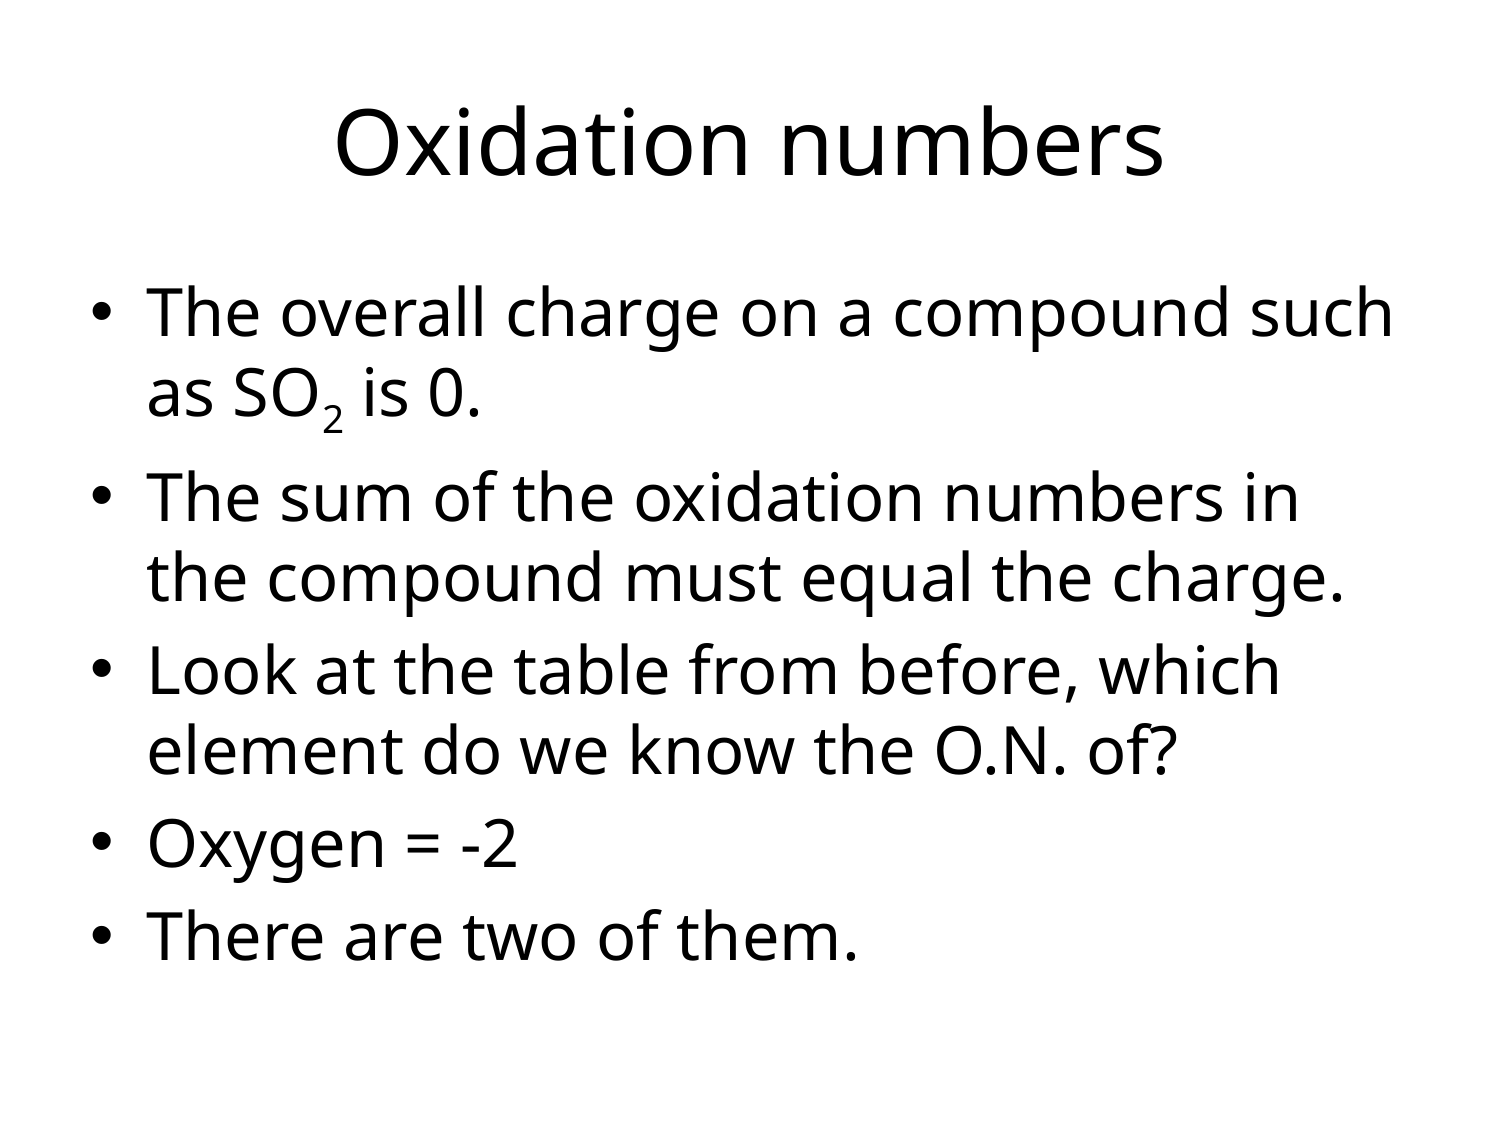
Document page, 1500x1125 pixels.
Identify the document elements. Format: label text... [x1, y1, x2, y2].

list The overall charge on a compound such as SO2 is 0. The sum of the oxidation numbers in the compound must equal the charge. Look at the table from before, which element do we know the O.N. of? Oxygen = -2 There are two of them. [75, 262, 1425, 1075]
title Oxidation numbers [75, 45, 1425, 233]
